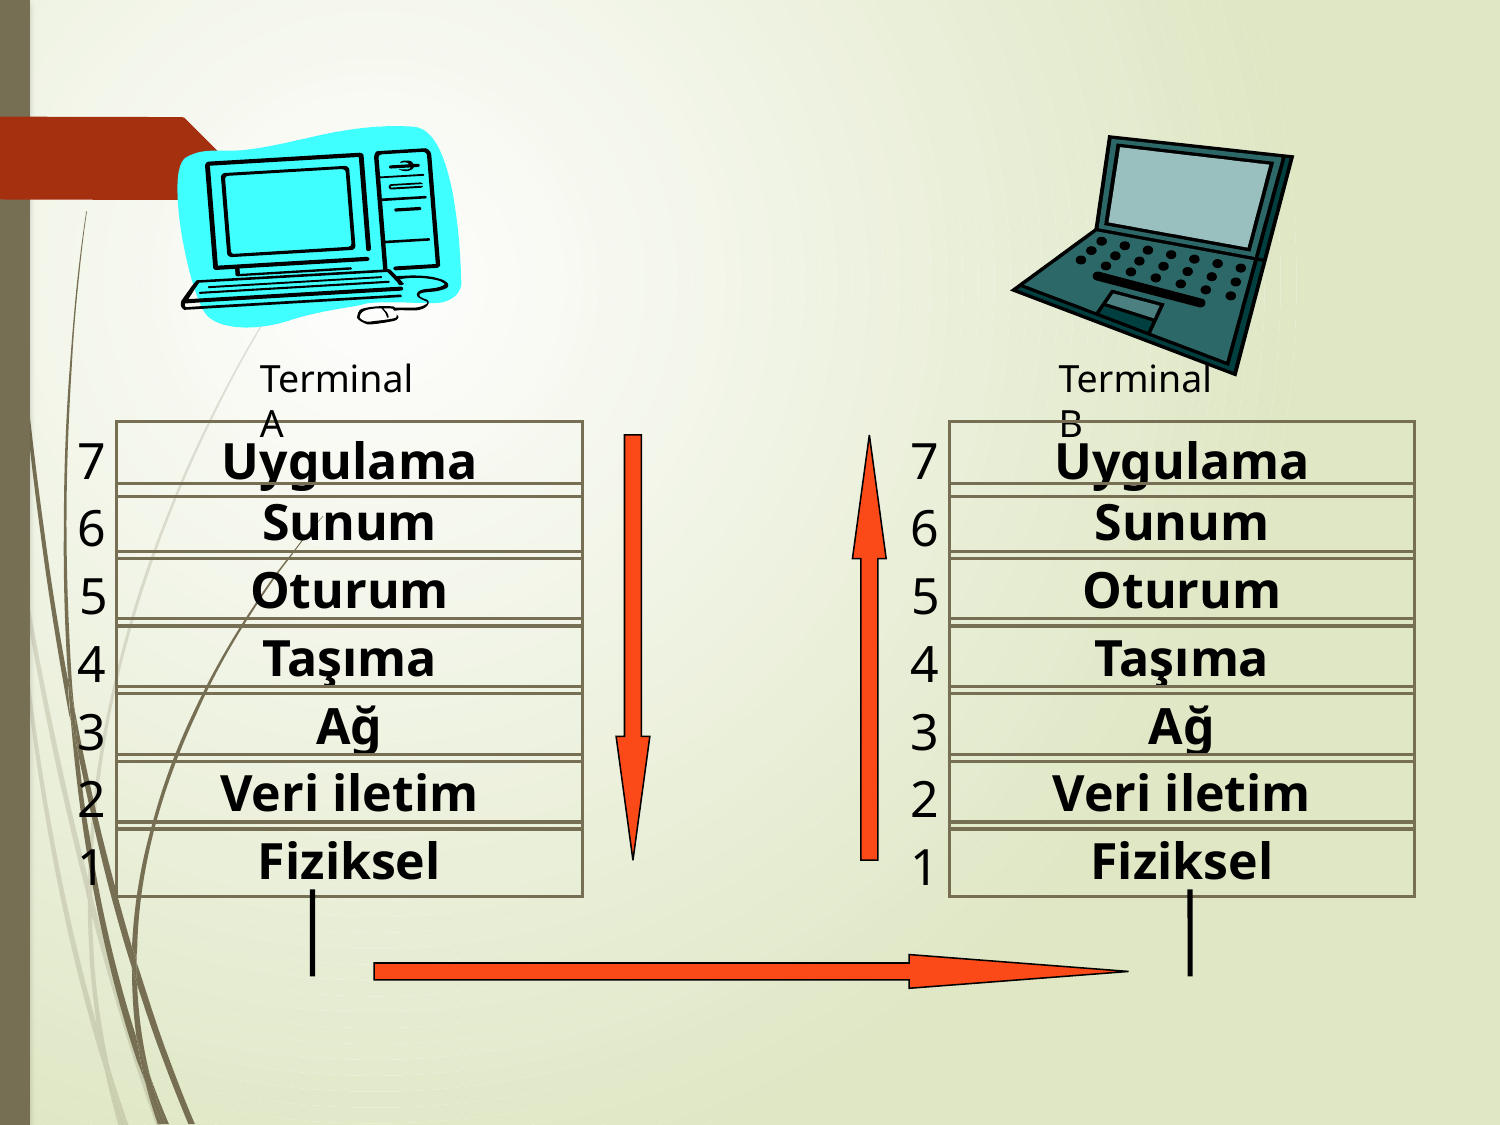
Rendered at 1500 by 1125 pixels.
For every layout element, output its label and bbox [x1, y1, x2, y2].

text_box [64, 125, 1416, 987]
